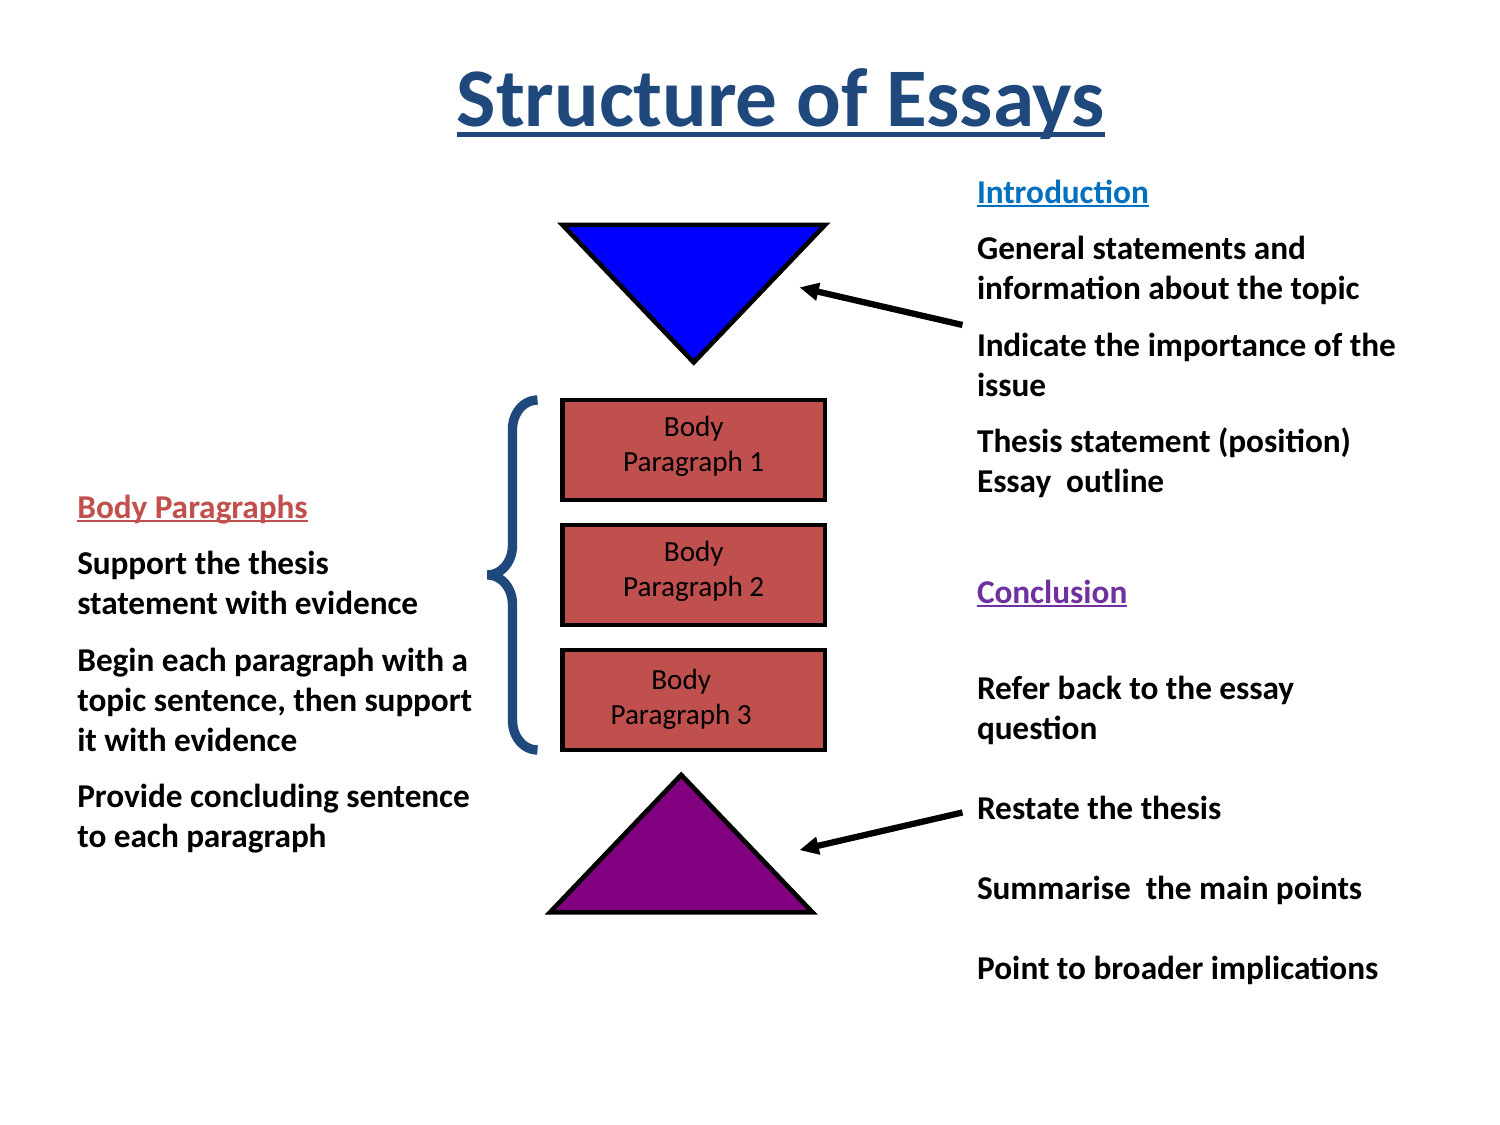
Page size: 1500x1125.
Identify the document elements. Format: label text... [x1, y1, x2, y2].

text_box [799, 284, 963, 326]
text_box Structure of Essays [337, 35, 1225, 150]
text_box [799, 812, 963, 854]
text_box [549, 774, 813, 913]
text_box Conclusion Refer back to the essay question Restate the thesis Summarise the main points Point to broader implications [962, 562, 1425, 1050]
text_box Introduction General statements and information about the topic Indicate the importance of the issue Thesis statement (position) Essay outline [962, 162, 1413, 562]
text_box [562, 399, 826, 751]
text_box [562, 224, 826, 363]
text_box [488, 399, 538, 751]
text_box Body Paragraphs Support the thesis statement with evidence Begin each paragraph with a topic sentence, then support it with evidence Provide concluding sentence to each paragraph [62, 477, 488, 975]
